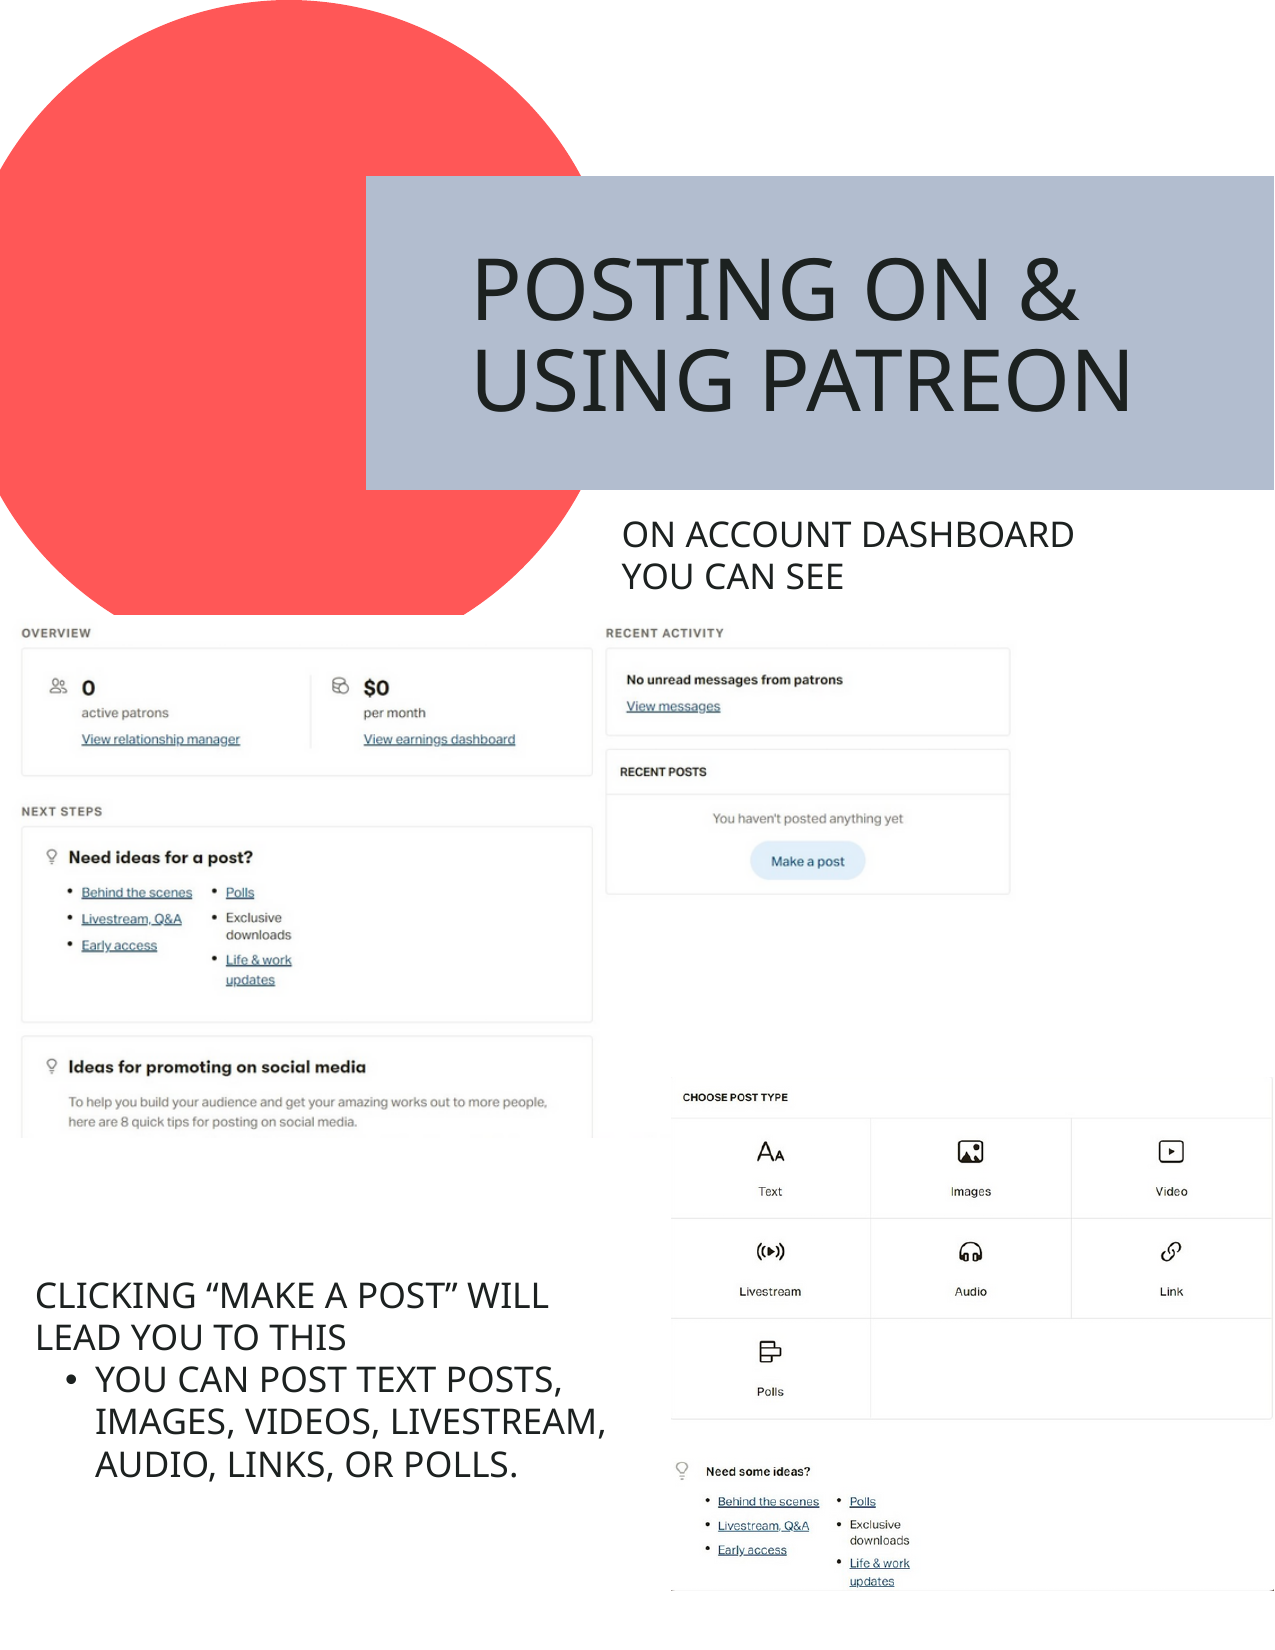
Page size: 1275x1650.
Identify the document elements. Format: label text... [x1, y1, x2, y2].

text_box ON ACCOUNT DASHBOARD YOU CAN SEE [626, 512, 1143, 597]
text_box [0, 0, 622, 614]
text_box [365, 175, 1274, 491]
picture [0, 615, 1274, 1591]
text_box CLICKING “MAKE A POST” WILL LEAD YOU TO THIS YOU CAN POST TEXT POSTS, IMAGES, VIDEOS, LIVESTREAM, AUDIO, LINKS, OR POLLS. [34, 1273, 638, 1485]
